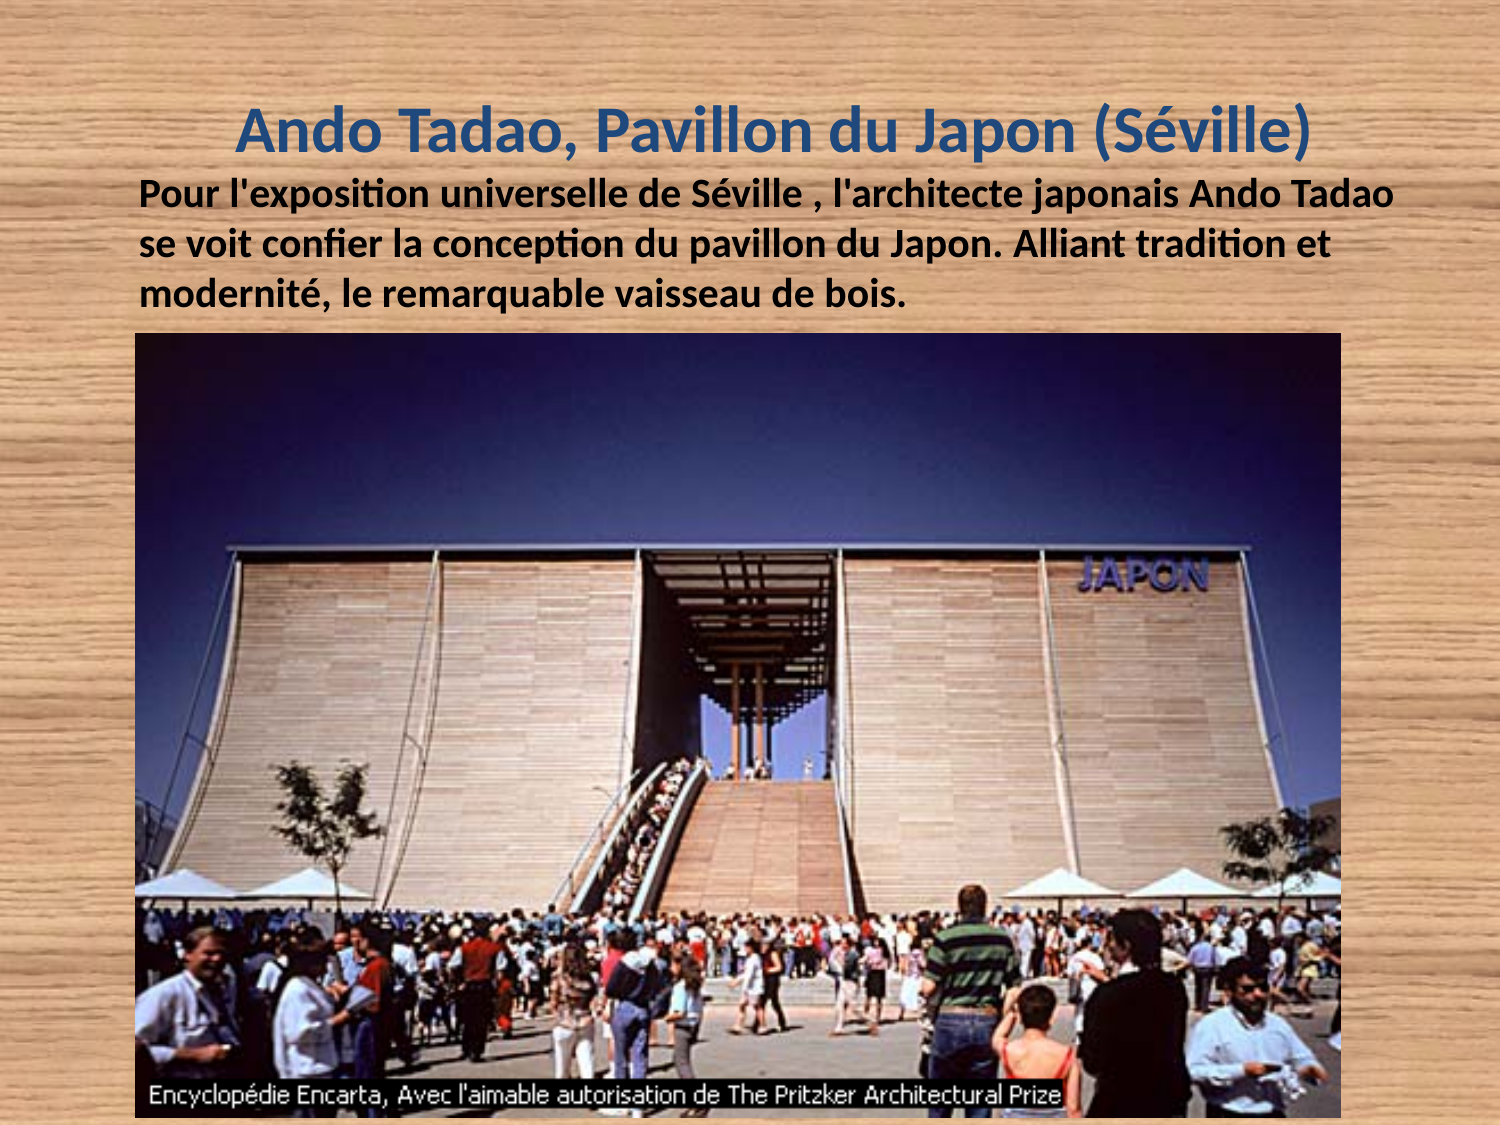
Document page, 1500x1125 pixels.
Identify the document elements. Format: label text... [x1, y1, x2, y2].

picture [135, 332, 1341, 1118]
text_box nécessaire. [0, 0, 1500, 1125]
text_box Ando Tadao, Pavillon du Japon (Séville) Pour l'exposition universelle de Séville , l'architecte japonais Ando Tadao se voit confier la conception du pavillon du Japon. Alliant tradition et modernité, le remarquable vaisseau de bois. [123, 78, 1436, 323]
